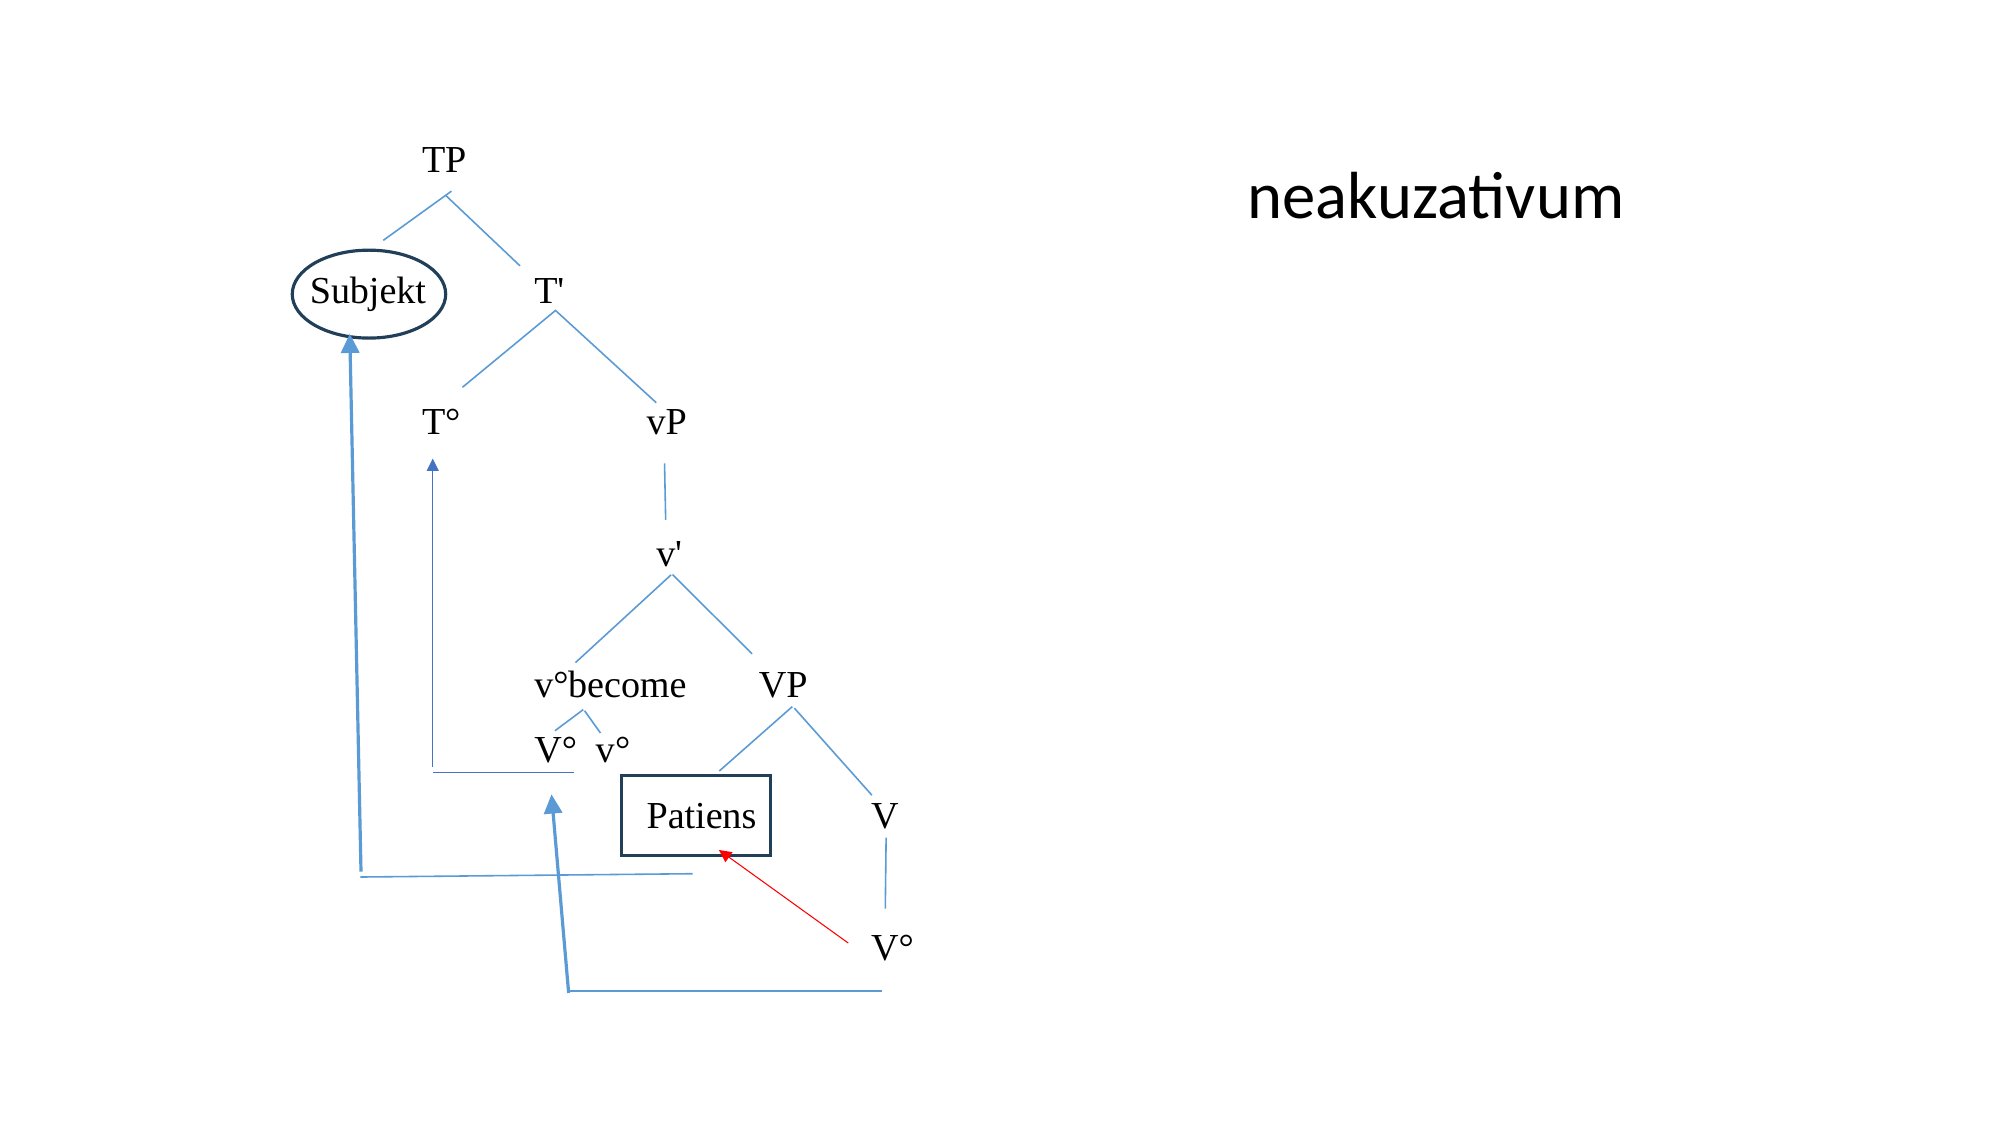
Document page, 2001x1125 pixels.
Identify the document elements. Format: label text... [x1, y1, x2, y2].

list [0, 70, 1184, 1055]
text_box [718, 849, 849, 944]
text_box neakuzativum [1232, 144, 1940, 240]
